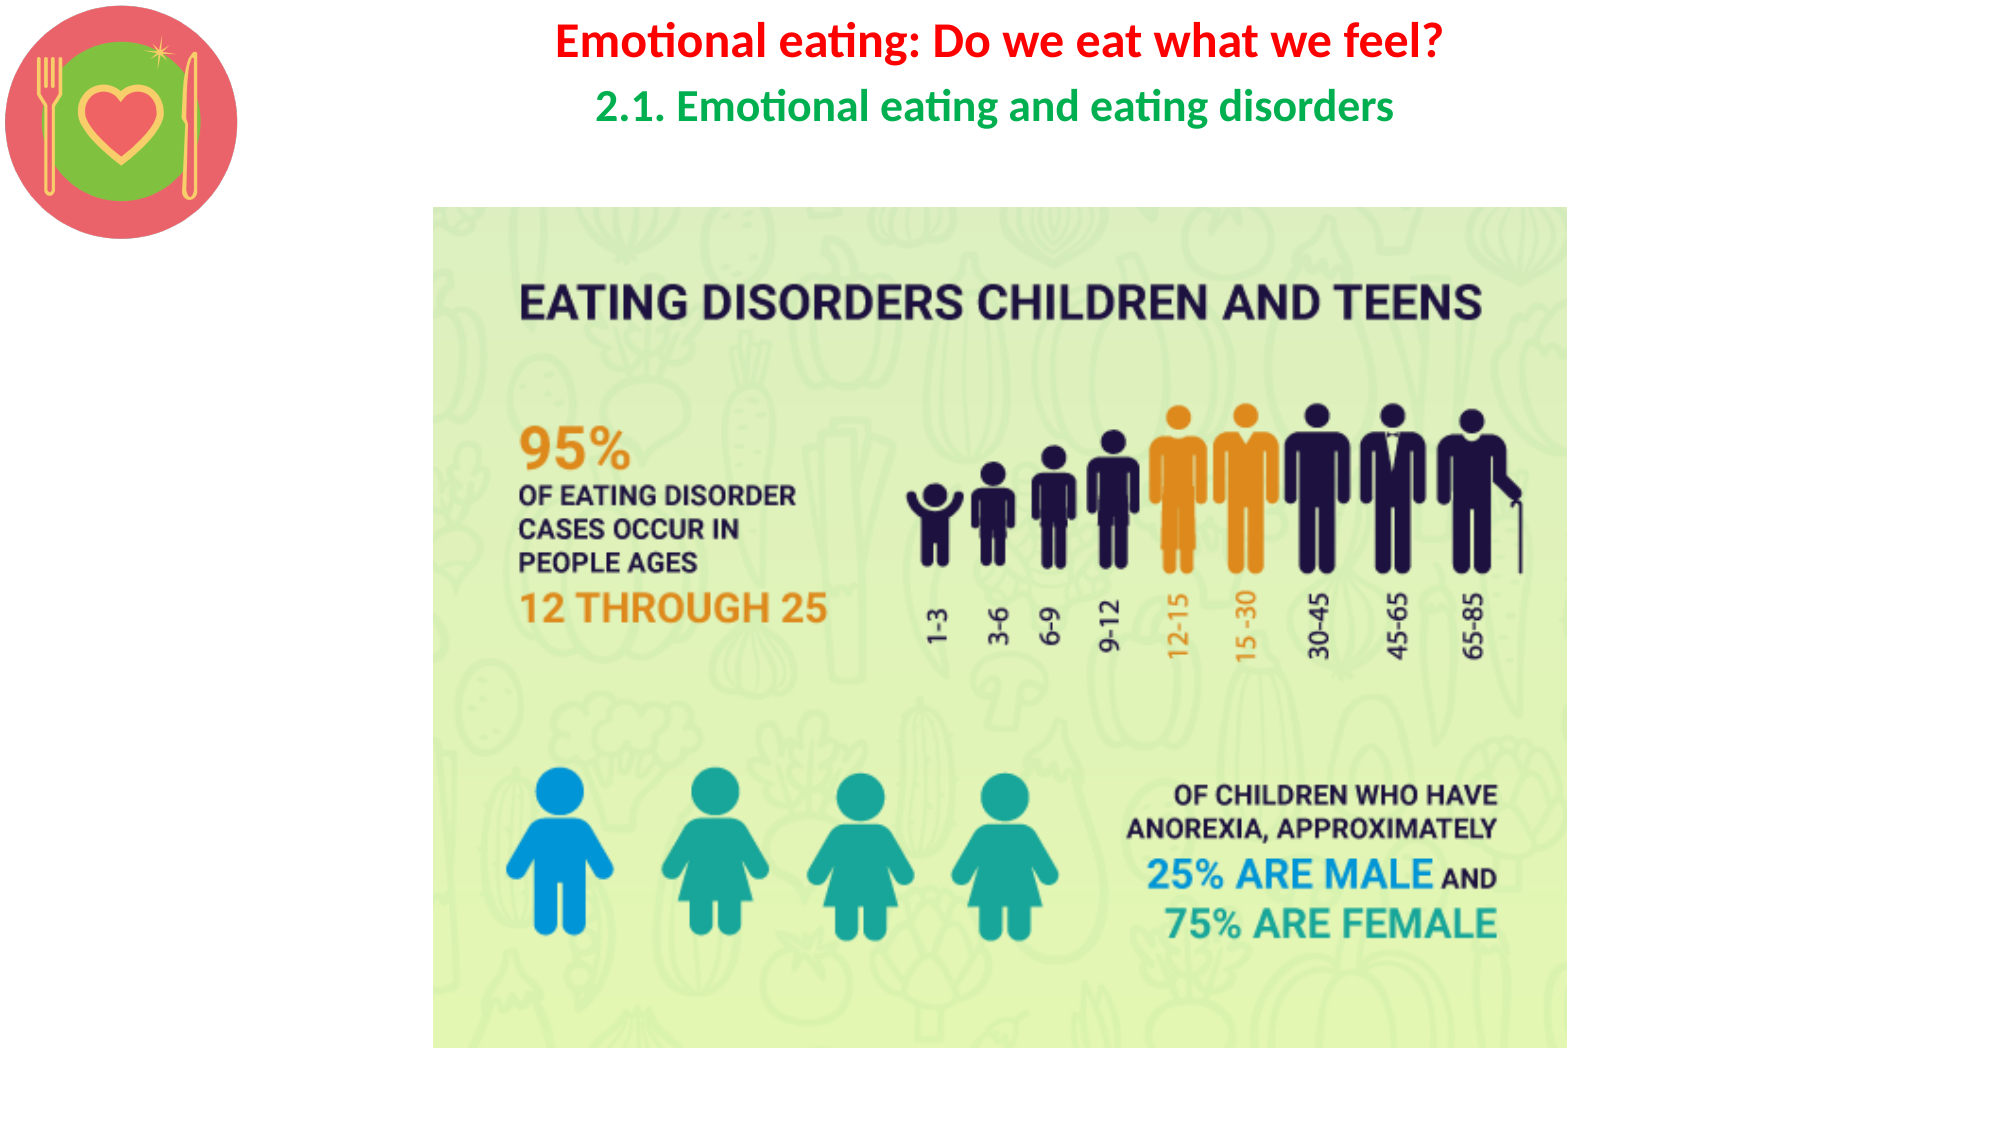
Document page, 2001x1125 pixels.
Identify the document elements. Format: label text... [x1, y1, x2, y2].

picture [0, 0, 243, 243]
picture [433, 207, 1567, 1048]
text_box Emotional eating: Do we eat what we feel? [243, 0, 2000, 68]
text_box 2.1. Emotional eating and eating disorders [243, 68, 2000, 139]
